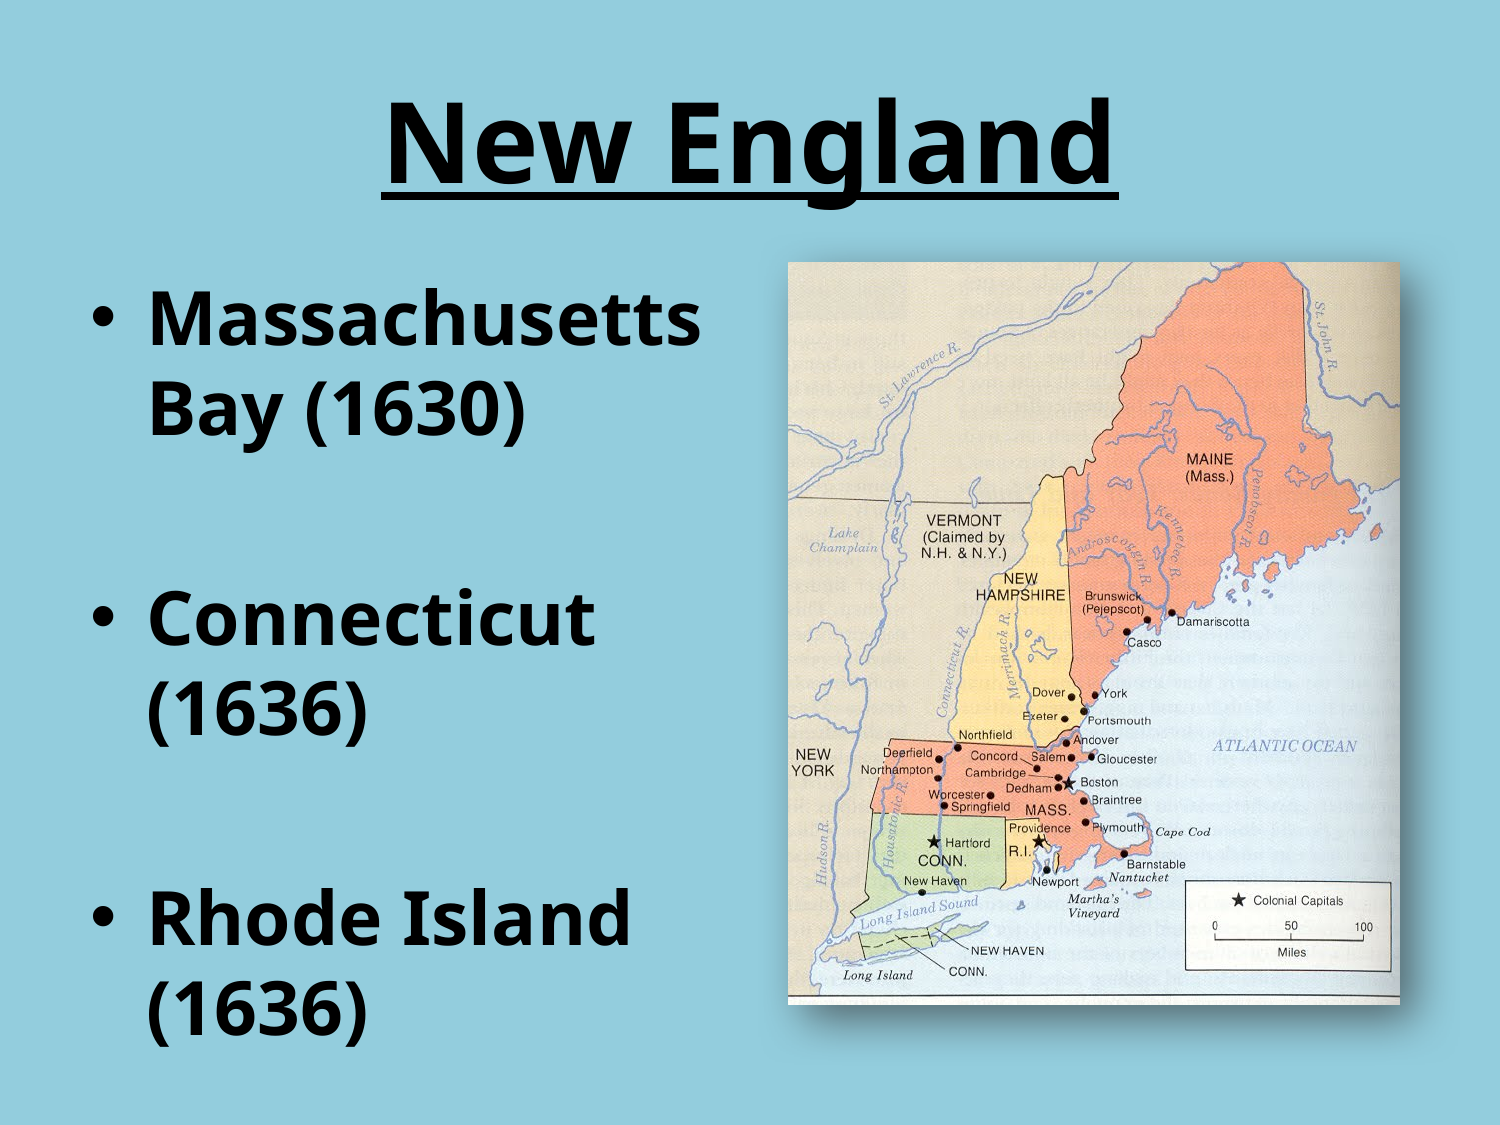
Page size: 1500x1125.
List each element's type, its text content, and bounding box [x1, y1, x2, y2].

list Massachusetts Bay (1630) Connecticut (1636) Rhode Island (1636) New Hampshire (1679) [75, 262, 738, 1005]
title New England [75, 45, 1425, 233]
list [788, 262, 1400, 1006]
